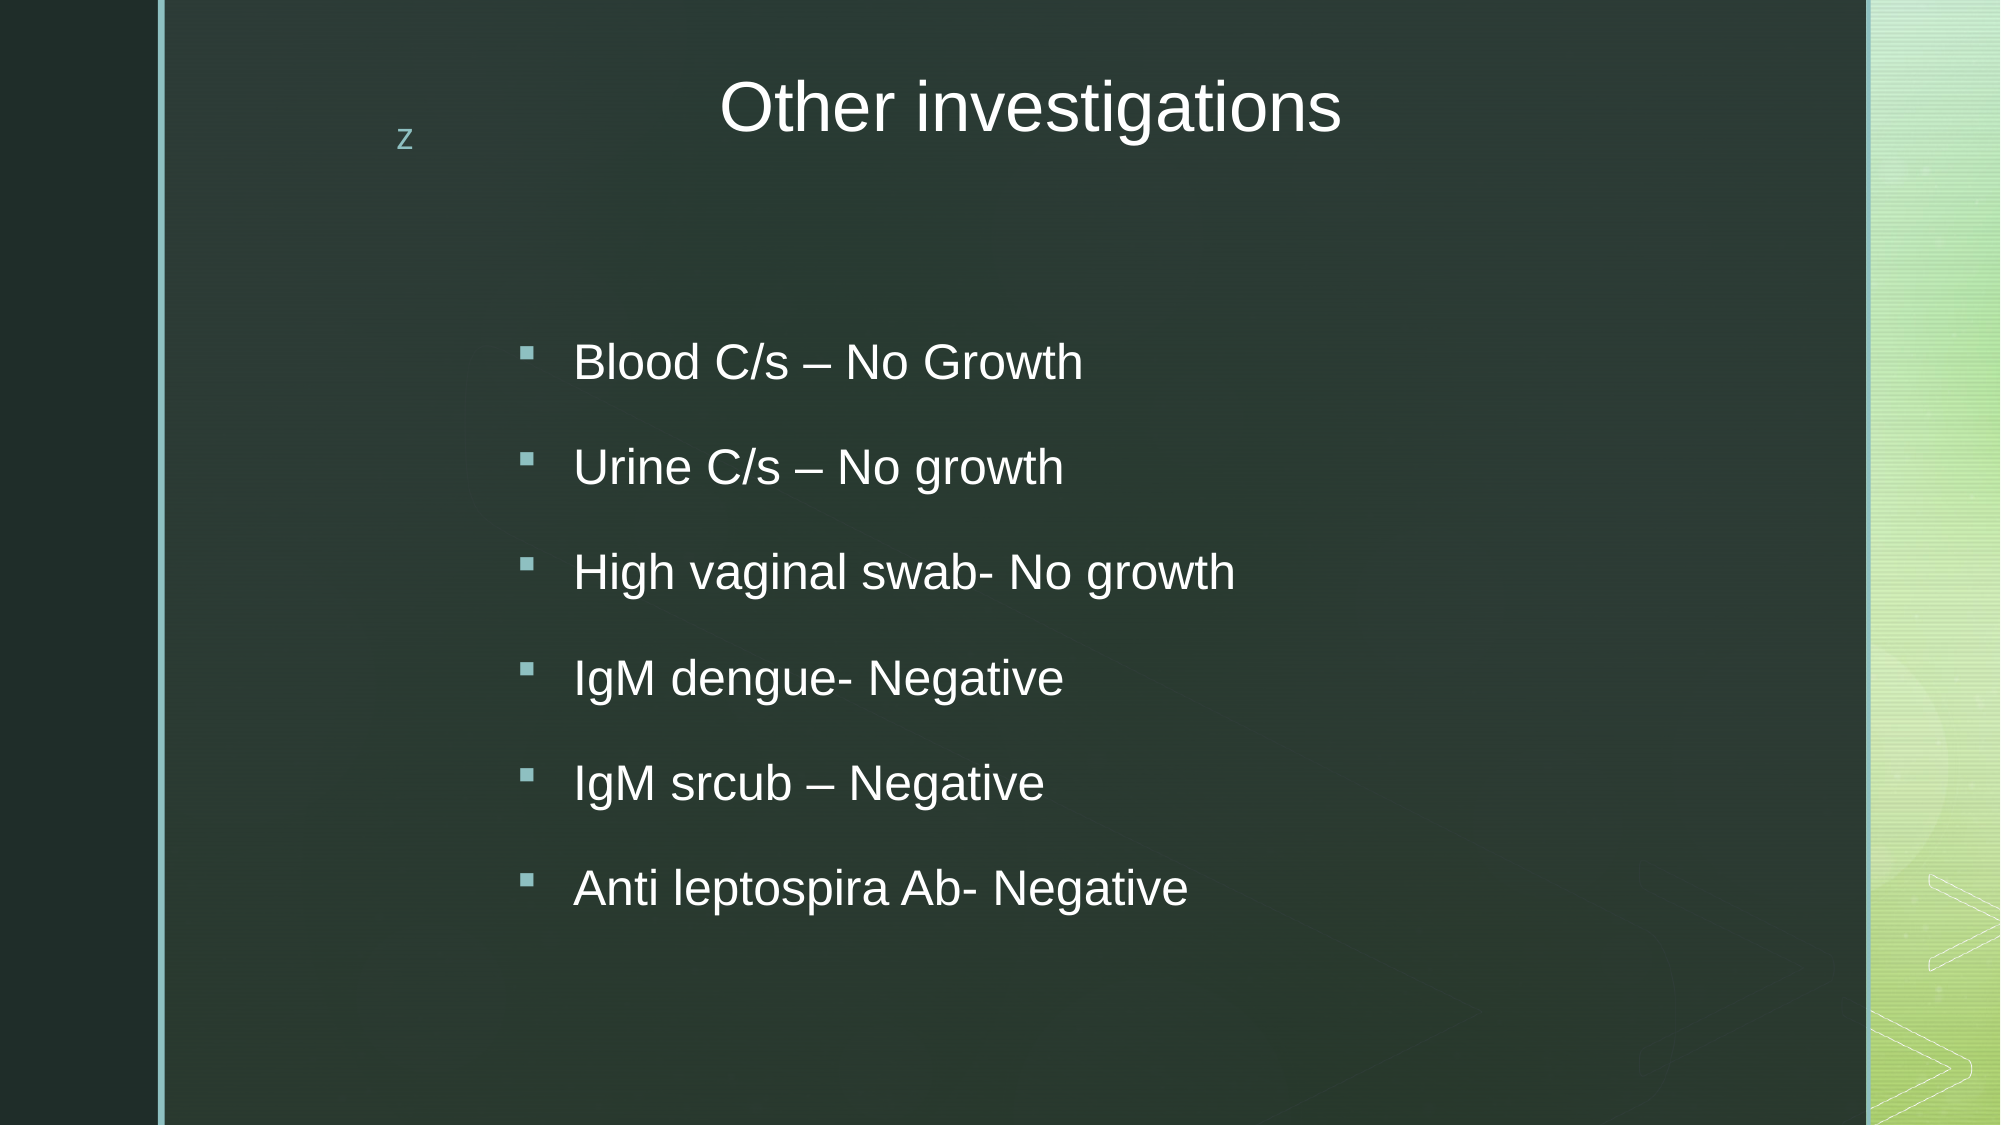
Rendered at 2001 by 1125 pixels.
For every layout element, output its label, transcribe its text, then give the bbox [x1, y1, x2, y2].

title Other investigations [55, 62, 1360, 257]
picture [1871, 0, 2001, 1125]
list Blood C/s – No Growth Urine C/s – No growth High vaginal swab- No growth IgM dengue- Negative IgM srcub – Negative Anti leptospira Ab- Negative [501, 309, 1342, 966]
